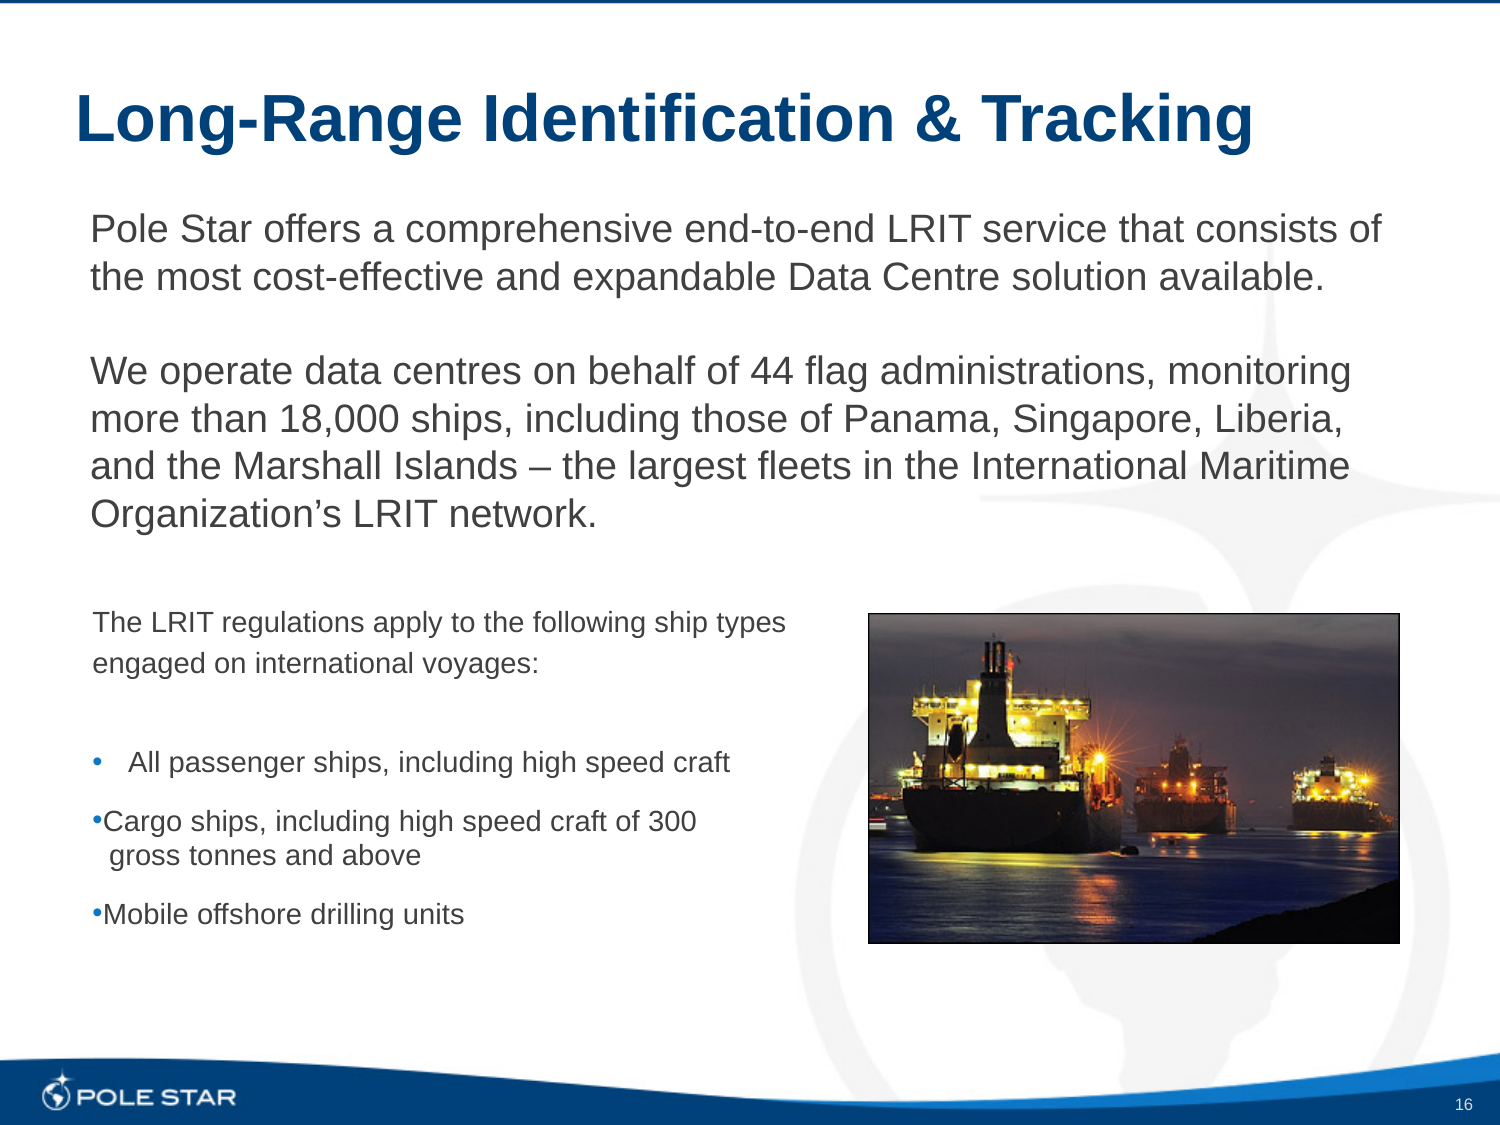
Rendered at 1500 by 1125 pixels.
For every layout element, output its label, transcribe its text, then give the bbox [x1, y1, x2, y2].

picture [0, 0, 1500, 1125]
title Long-Range Identification & Tracking [74, 66, 1426, 151]
slide_number 16 [1418, 1082, 1489, 1124]
text_box The LRIT regulations apply to the following ship types engaged on international voyages: All passenger ships, including high speed craft Cargo ships, including high speed craft of 300 gross tonnes and above Mobile offshore drilling units [77, 596, 1428, 997]
list Pole Star offers a comprehensive end-to-end LRIT service that consists of the most cost-effective and expandable Data Centre solution available. We operate data centres on behalf of 44 flag administrations, monitoring more than 18,000 ships, including those of Panama, Singapore, Liberia, and the Marshall Islands – the largest fleets in the International Maritime Organization’s LRIT network. [74, 195, 1426, 576]
list PurpleTRAC actively and securely tracks ships on a long-term (continuous) or short-term (voyage) basis, monitors the ship’s movements, detects significant events throughout its voyage, alerts users via email and continues to screen the ship daily against the full range of global economic sanctions lists. [862, 615, 1405, 955]
